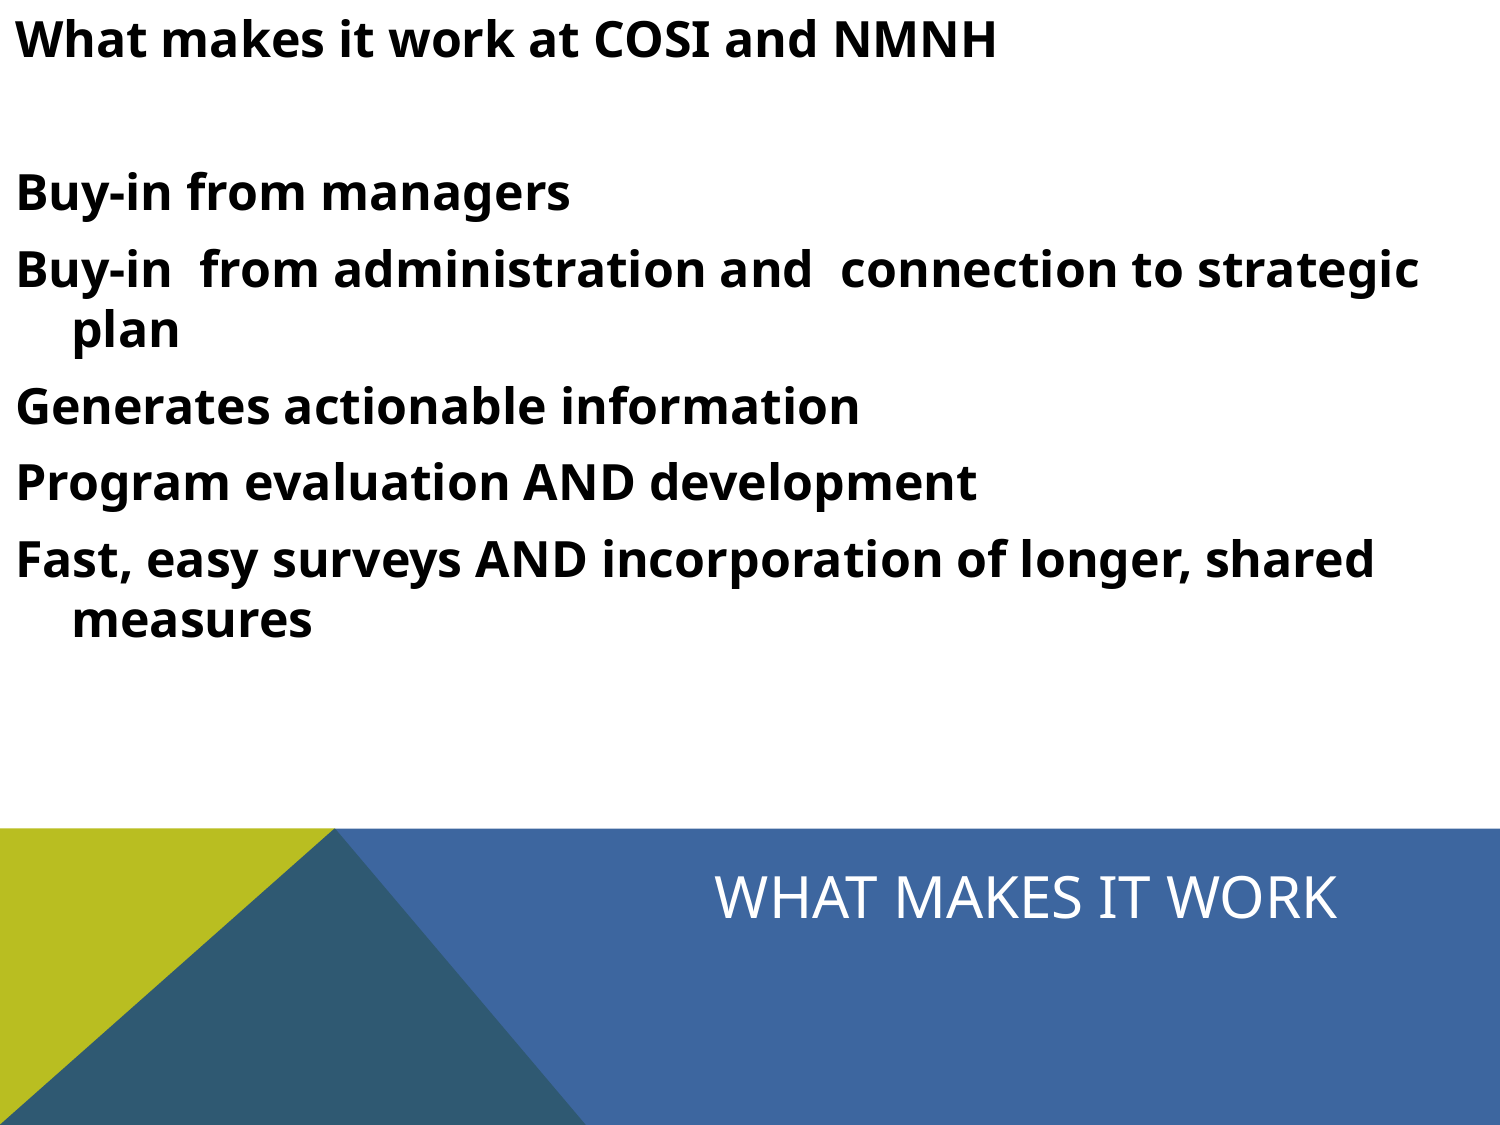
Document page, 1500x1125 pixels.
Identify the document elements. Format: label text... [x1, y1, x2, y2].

list What makes it work at COSI and NMNH Buy-in from managers Buy-in from administration and connection to strategic plan Generates actionable information Program evaluation AND development Fast, easy surveys AND incorporation of longer, shared measures [0, 0, 1500, 788]
title What makes it work [699, 849, 1500, 940]
